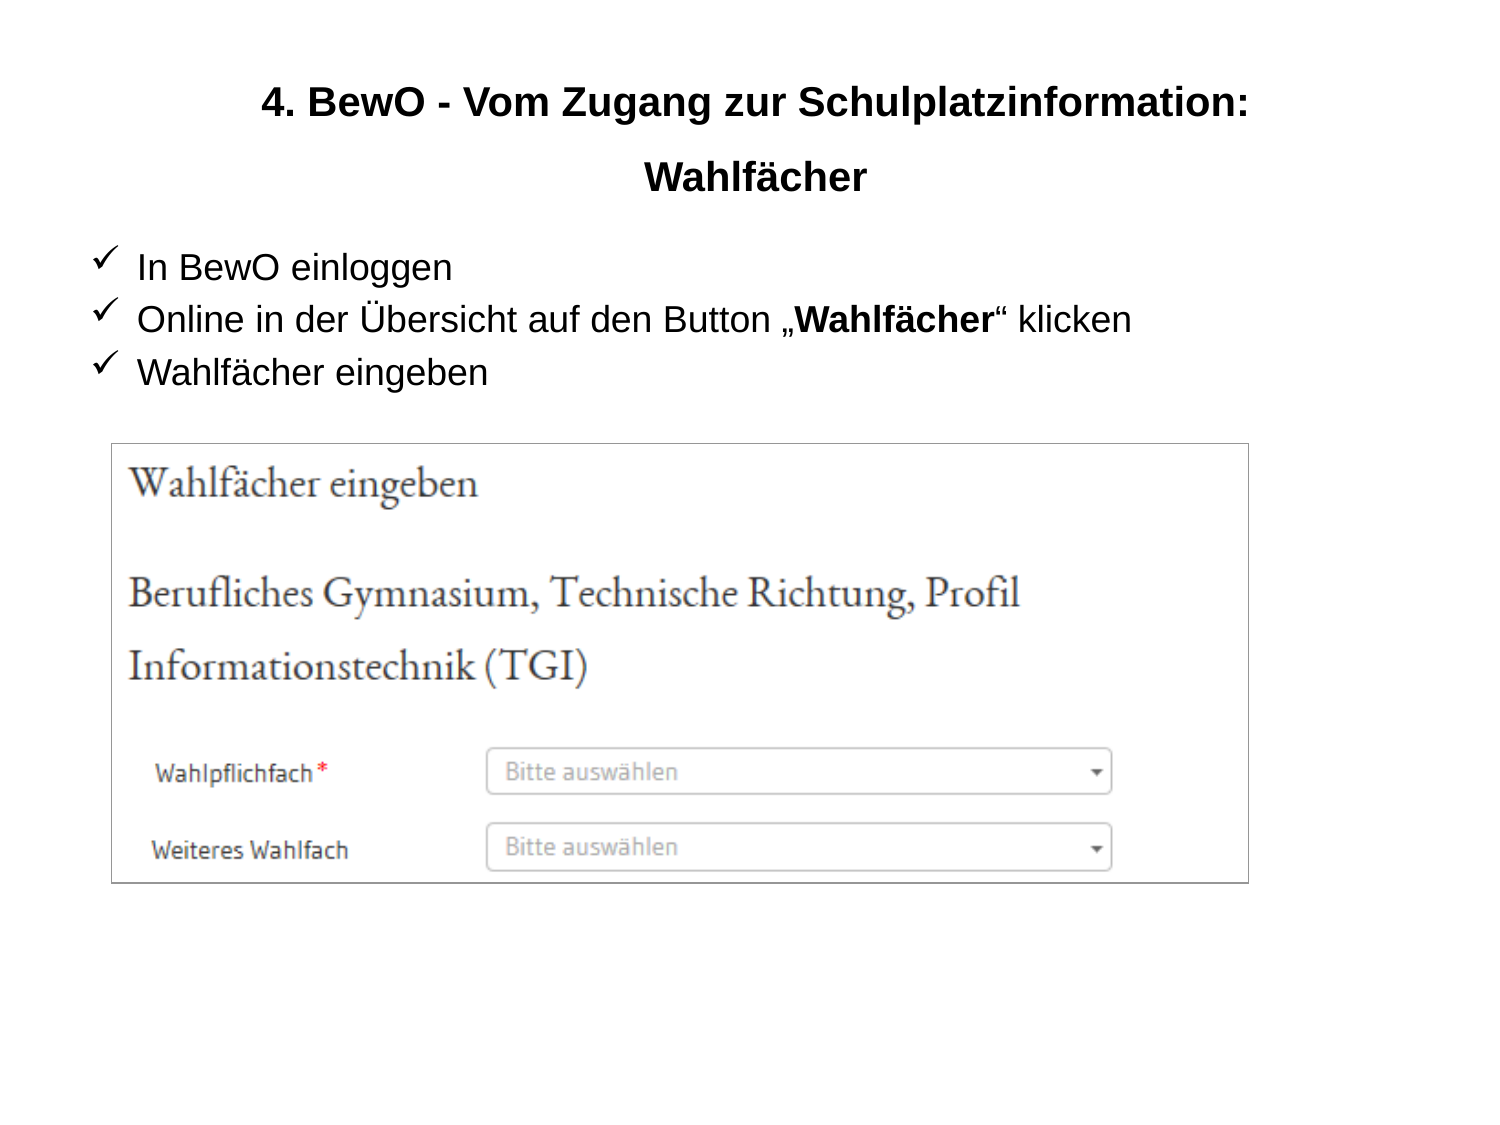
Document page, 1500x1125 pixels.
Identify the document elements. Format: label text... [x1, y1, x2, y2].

text_box 4. BewO - Vom Zugang zur Schulplatzinformation: Wahlfächer [76, 42, 1436, 208]
list In BewO einloggen Online in der Übersicht auf den Button „Wahlfächer“ klicken Wahlfächer eingeben [75, 235, 1436, 457]
picture [111, 444, 1248, 883]
